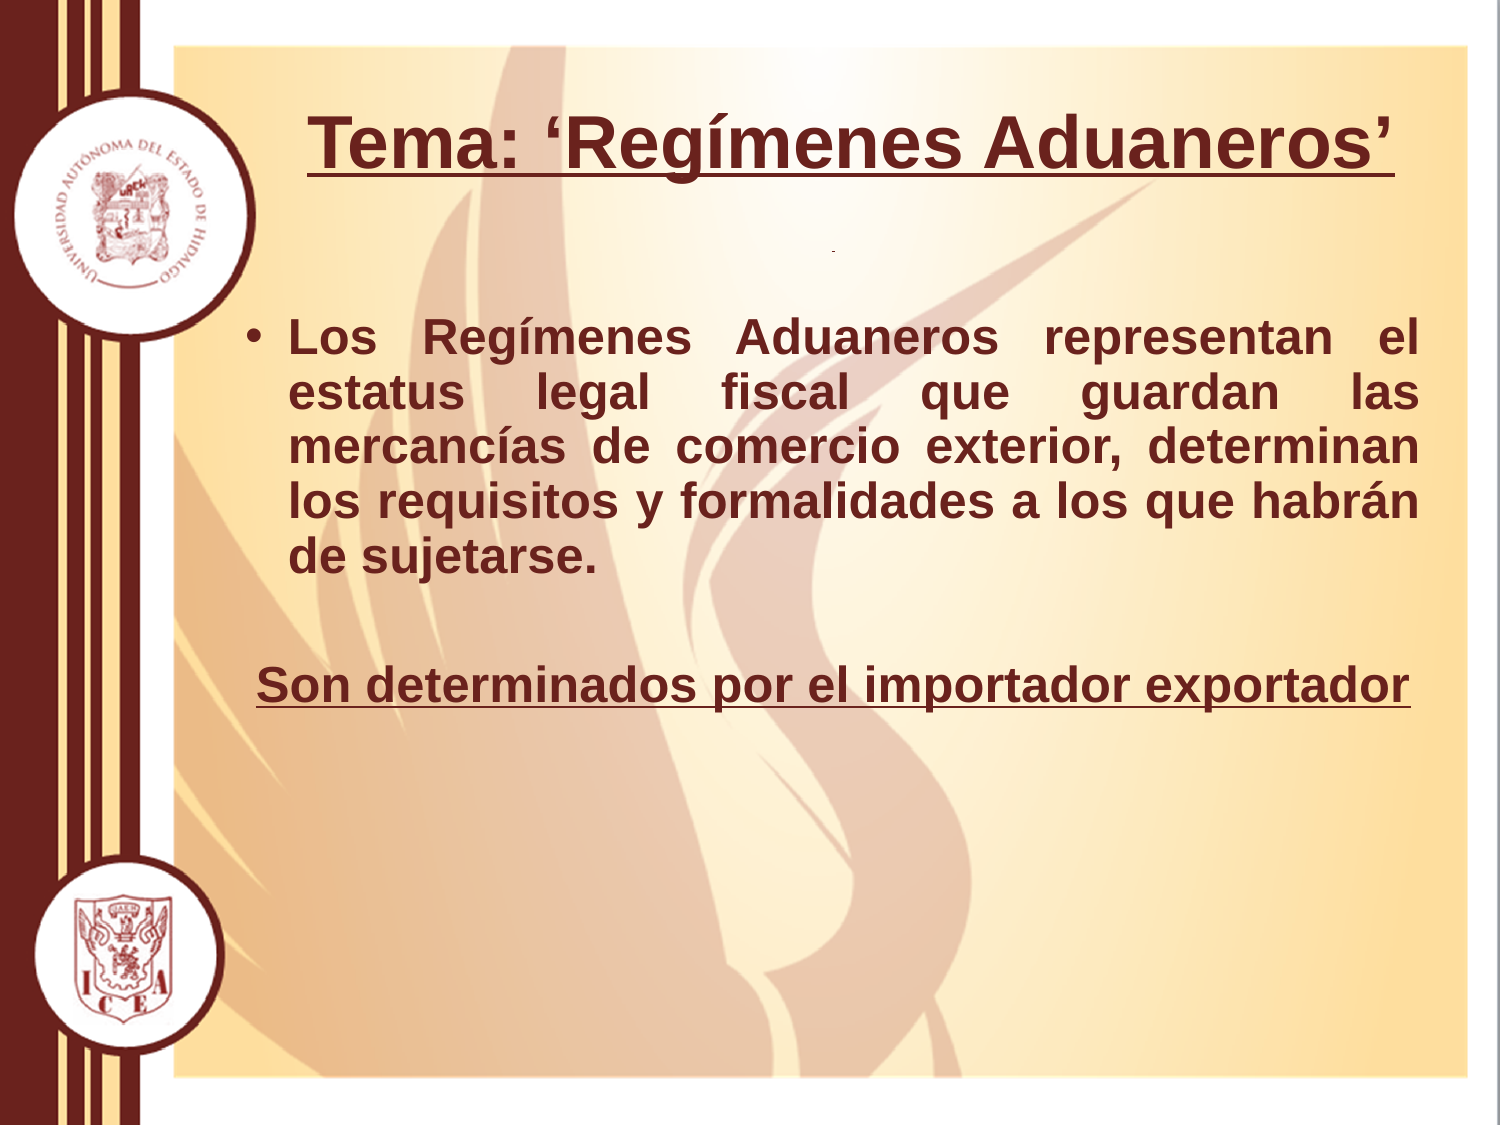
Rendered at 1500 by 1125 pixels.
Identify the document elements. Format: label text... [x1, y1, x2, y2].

list Los Regímenes Aduaneros representan el estatus legal fiscal que guardan las mercancías de comercio exterior, determinan los requisitos y formalidades a los que habrán de sujetarse. Son determinados por el importador exportador [230, 231, 1437, 974]
picture [0, 0, 1500, 1125]
title Tema: ‘Regímenes Aduaneros’ [277, 45, 1425, 231]
